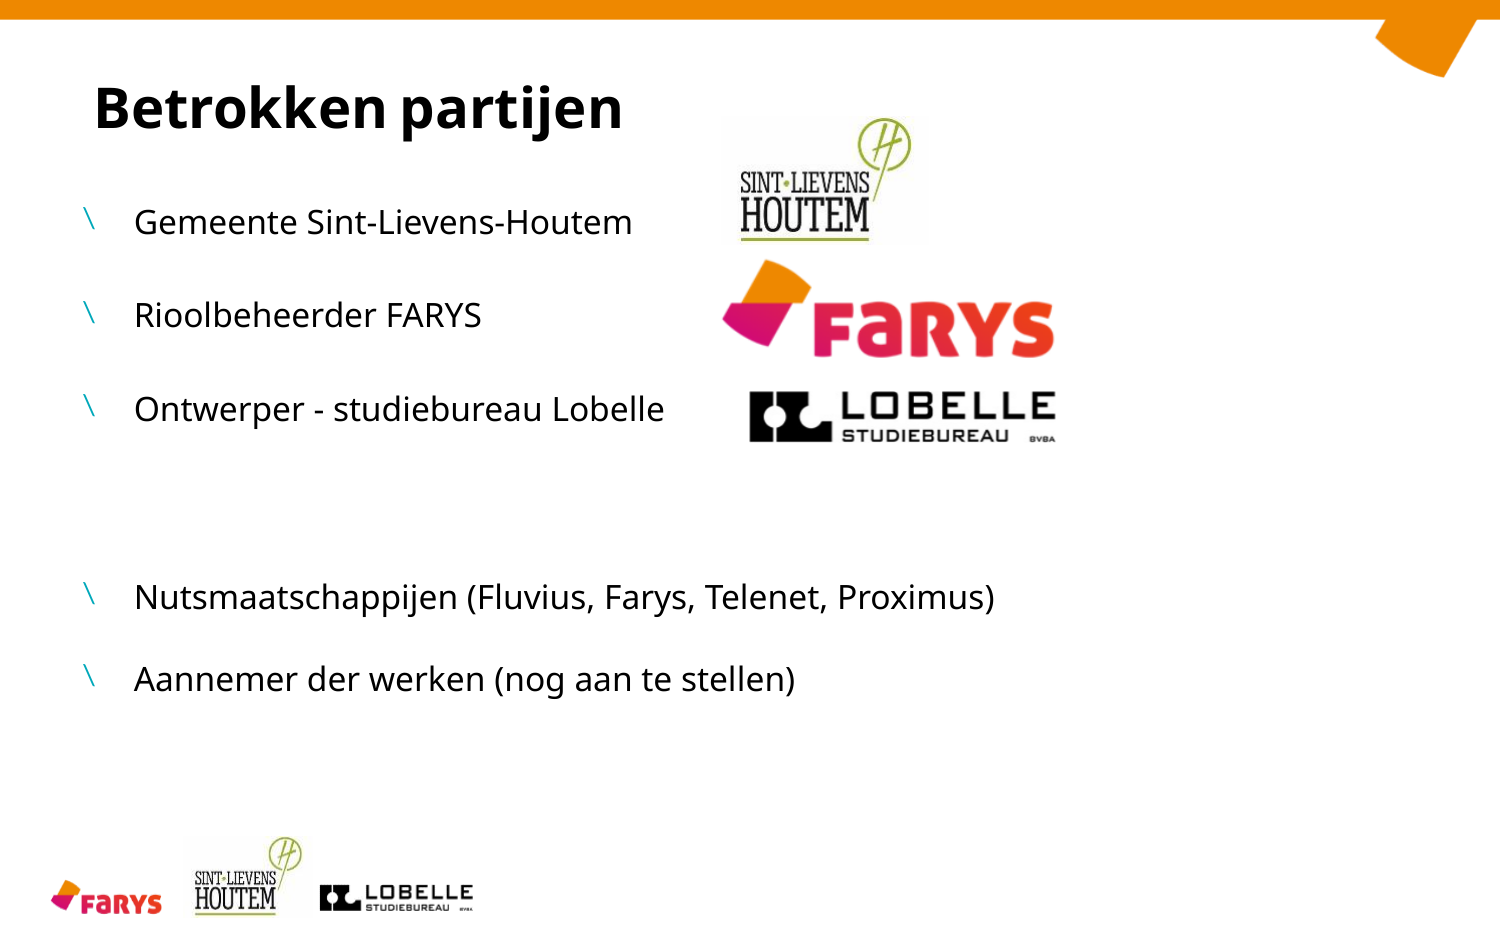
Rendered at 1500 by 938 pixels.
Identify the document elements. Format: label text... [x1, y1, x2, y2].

picture [318, 881, 495, 918]
picture [182, 836, 314, 918]
list Gemeente Sint-Lievens-Houtem Rioolbeheerder FARYS Ontwerper - studiebureau Lobelle Nutsmaatschappijen (Fluvius, Farys, Telenet, Proximus) Aannemer der werken (nog aan te stellen) [83, 201, 1357, 796]
picture [702, 115, 1079, 371]
picture [1377, 20, 1500, 78]
text_box Betrokken partijen [83, 19, 1377, 201]
picture [746, 384, 1100, 457]
picture [50, 879, 163, 916]
